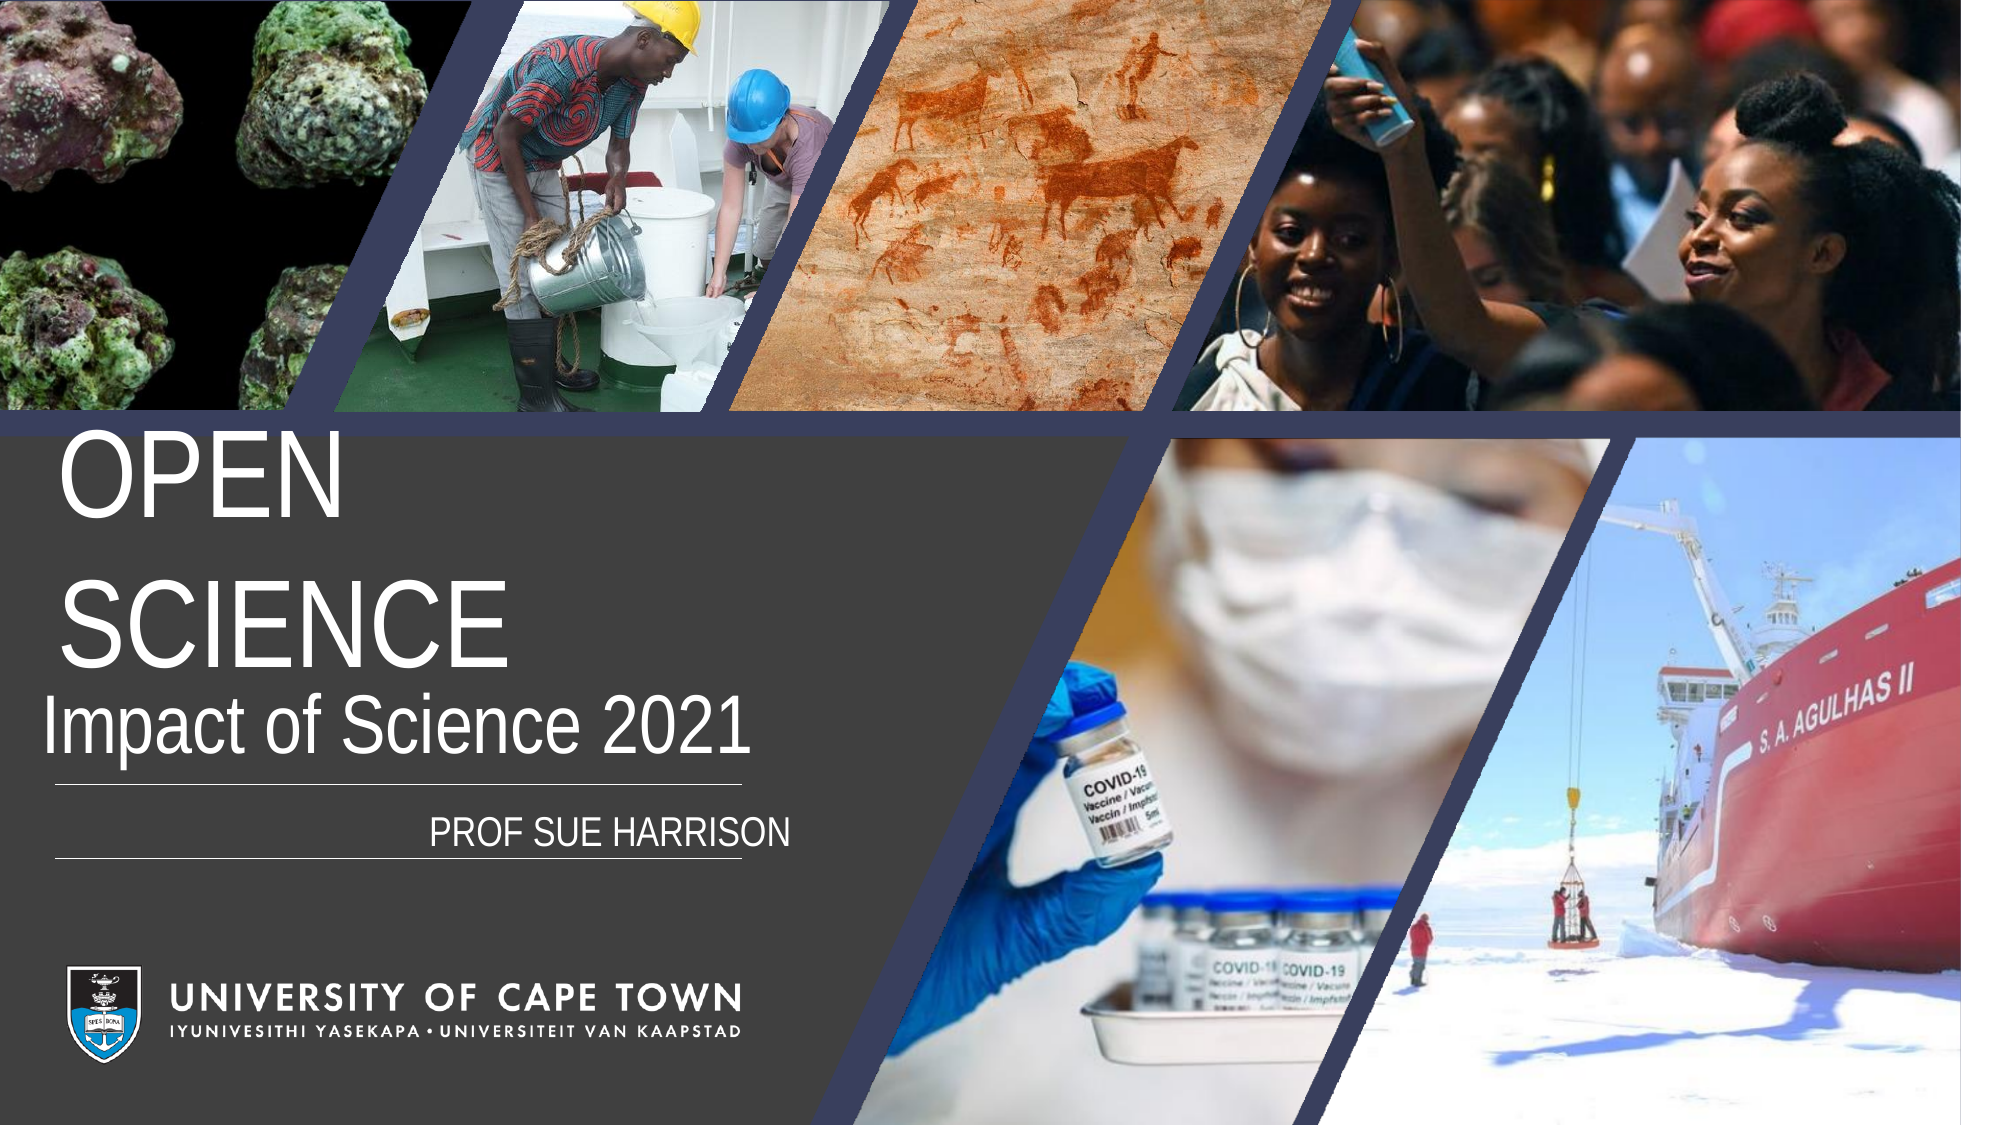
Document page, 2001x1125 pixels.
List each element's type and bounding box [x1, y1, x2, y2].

text_box [0, 0, 1961, 1125]
text_box [54, 783, 743, 1072]
